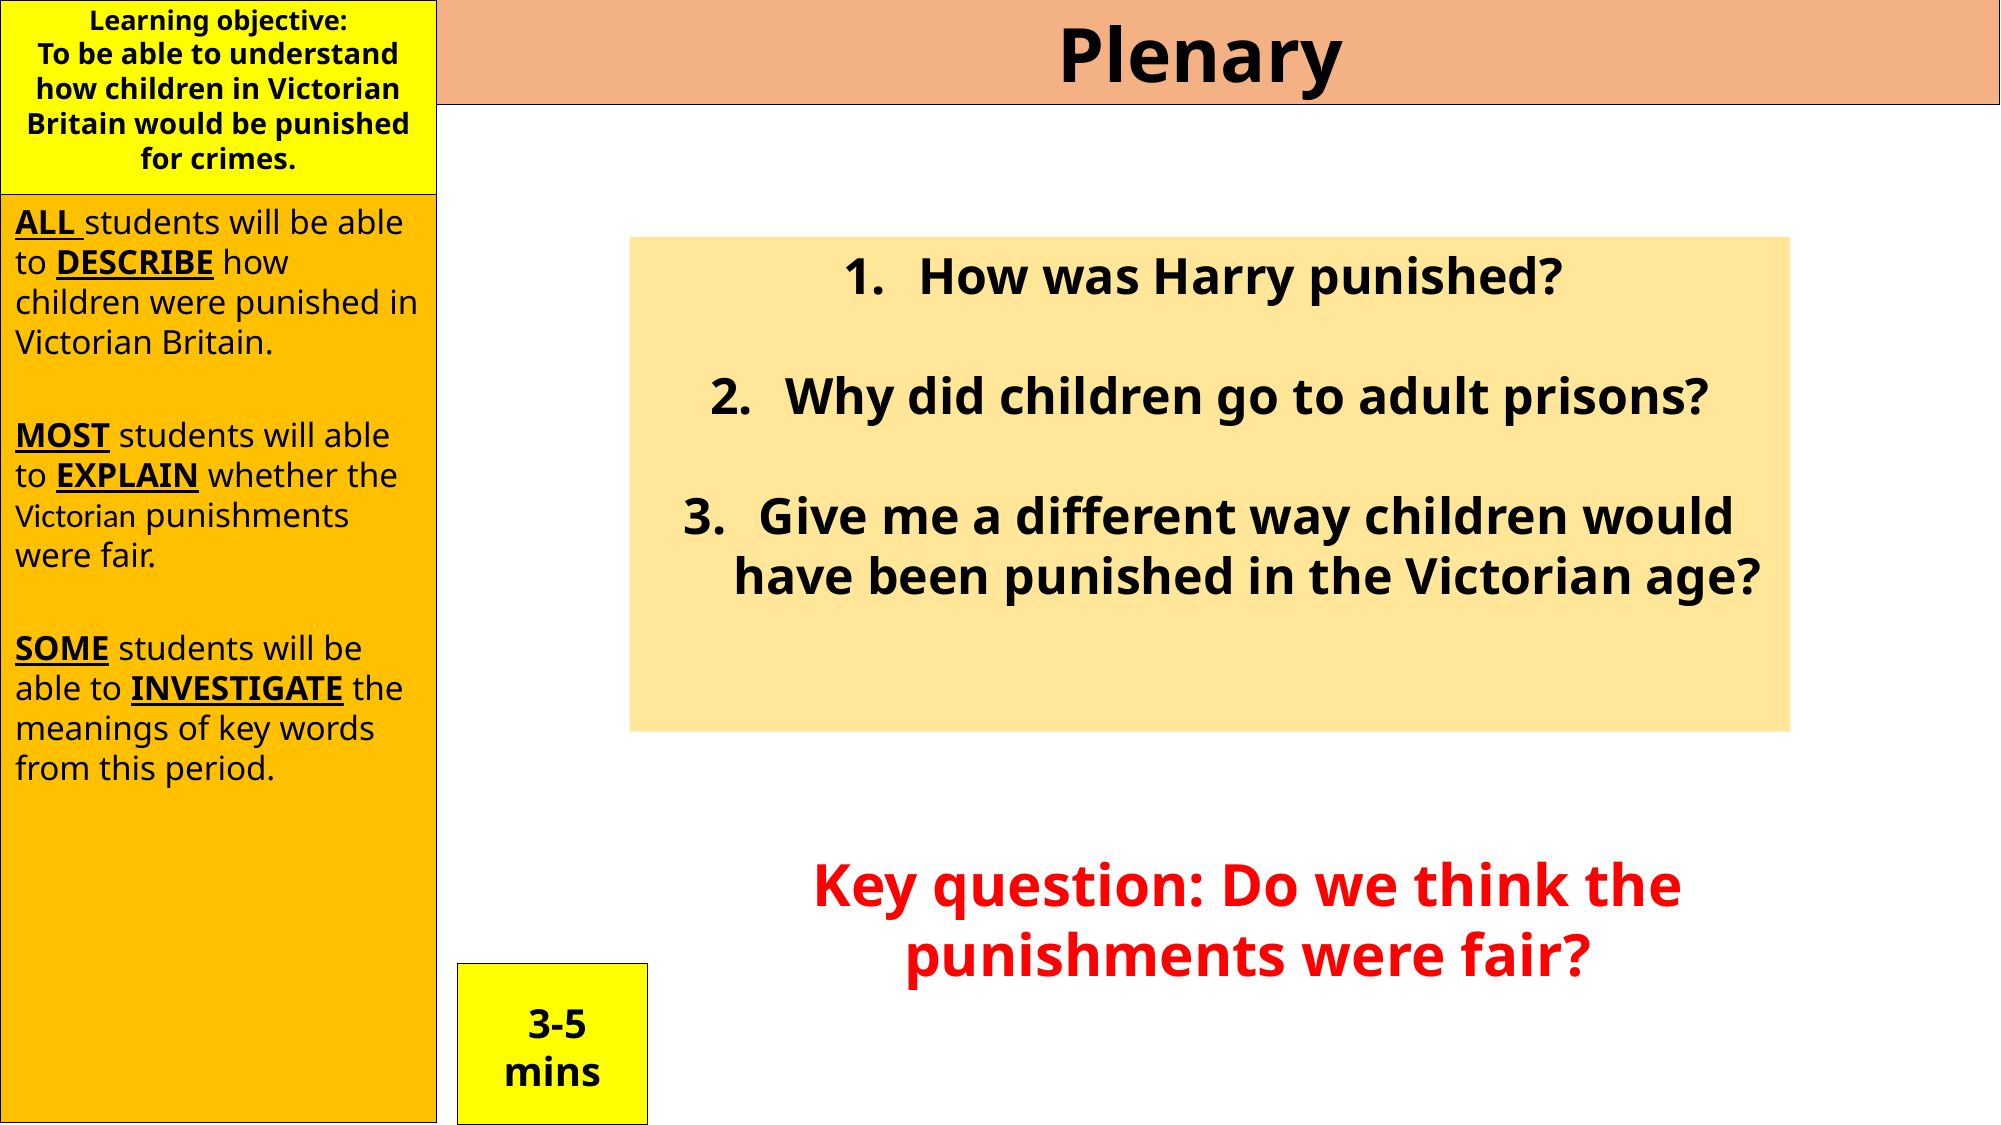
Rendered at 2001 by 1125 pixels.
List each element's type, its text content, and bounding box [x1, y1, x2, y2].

text_box 3-5 mins [457, 963, 648, 1125]
text_box Plenary [437, 0, 2000, 105]
text_box How was Harry punished? Why did children go to adult prisons? Give me a different way children would have been punished in the Victorian age? [629, 236, 1791, 732]
text_box Key question: Do we think the punishments were fair? [710, 840, 1710, 996]
text_box Learning objective: To be able to understand how children in Victorian Britain would be punished for crimes. [0, 0, 437, 194]
text_box ALL students will be able to DESCRIBE how children were punished in Victorian Britain. MOST students will able to EXPLAIN whether the Victorian punishments were fair. SOME students will be able to INVESTIGATE the meanings of key words from this period. [0, 194, 437, 1123]
